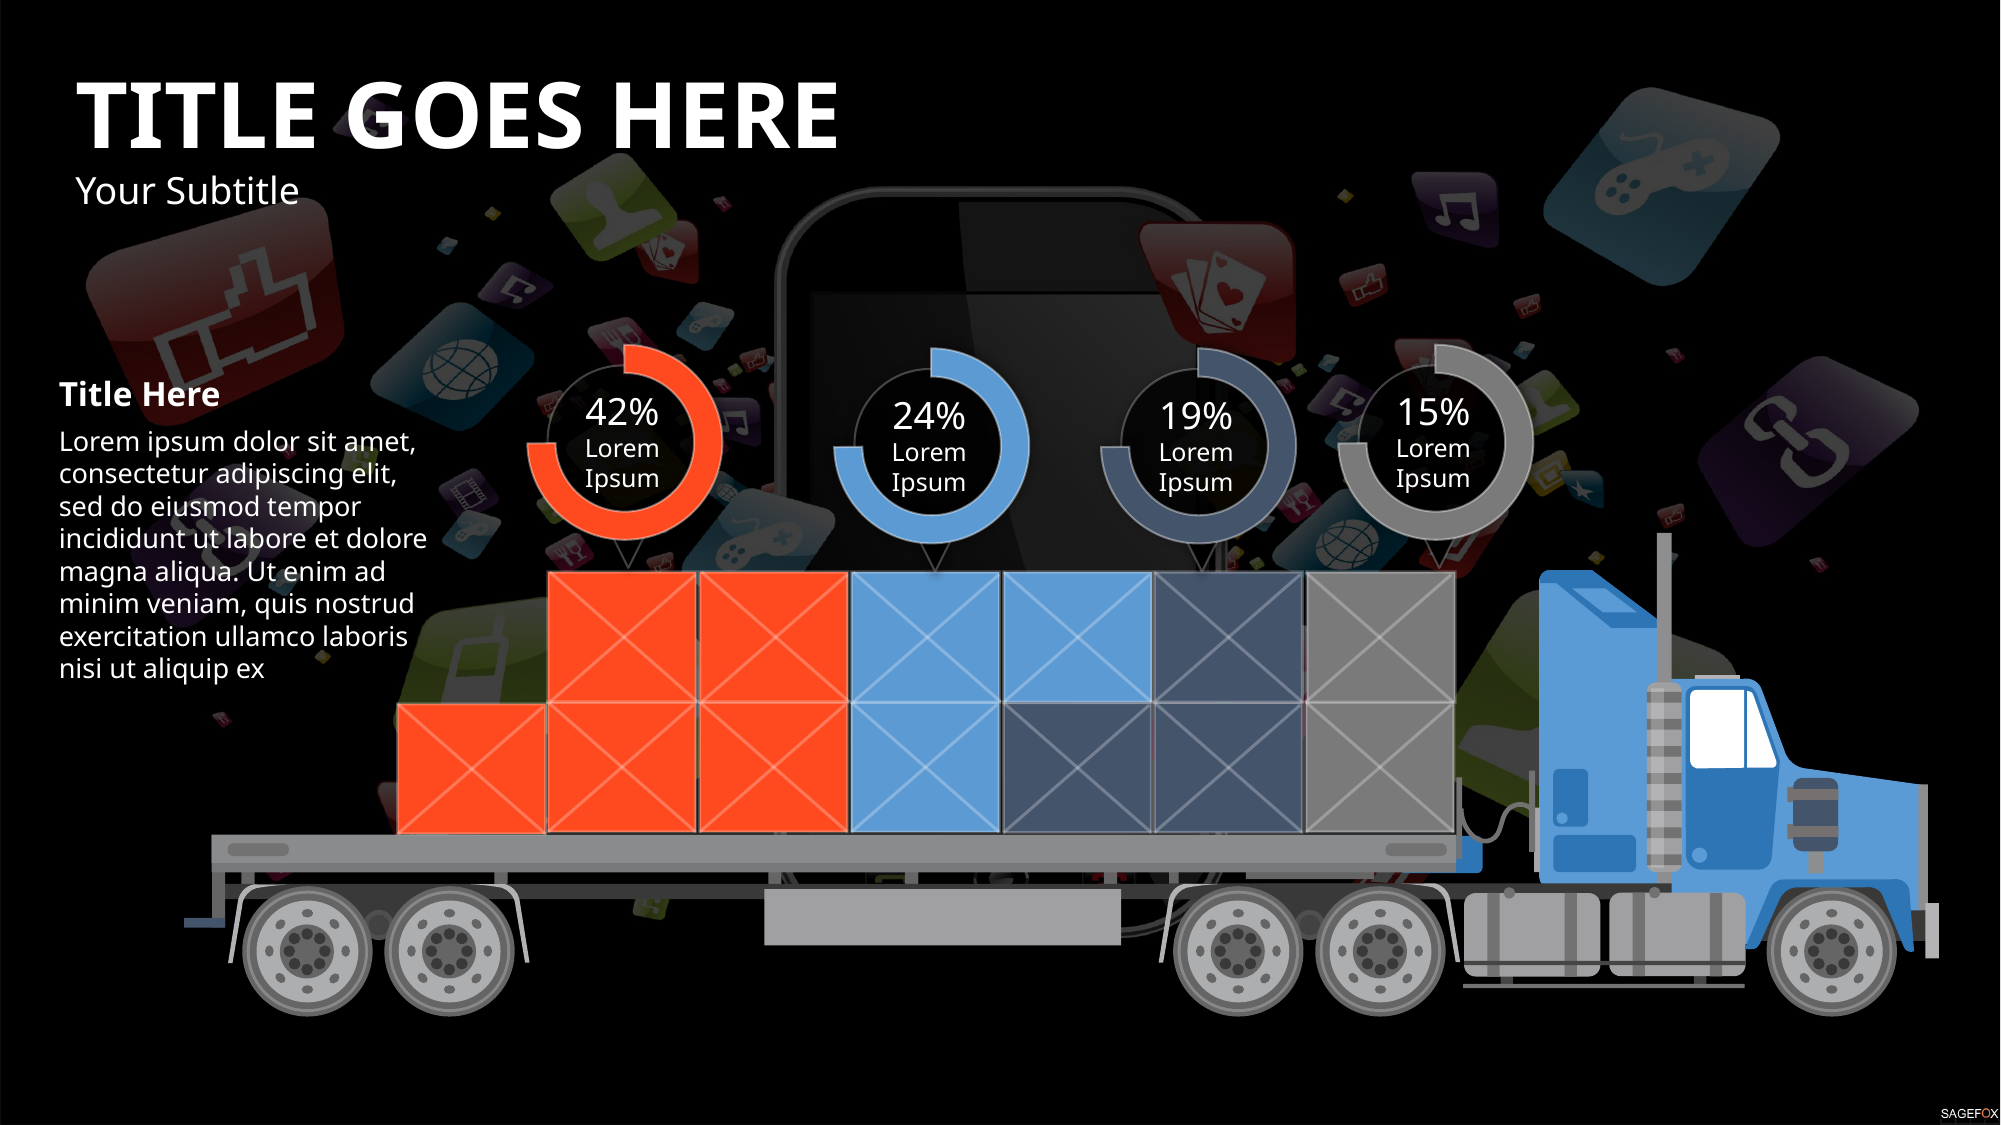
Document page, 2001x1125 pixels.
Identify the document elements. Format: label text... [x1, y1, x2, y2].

text_box [1100, 347, 1298, 532]
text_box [397, 571, 850, 835]
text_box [43, 366, 456, 662]
text_box 19% Lorem Ipsum [1120, 368, 1263, 507]
text_box 24% Lorem Ipsum [853, 368, 995, 507]
text_box [526, 343, 724, 532]
text_box 42% Lorem Ipsum [546, 364, 690, 503]
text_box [851, 571, 1152, 833]
text_box [1337, 343, 1535, 532]
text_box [184, 532, 1939, 1017]
text_box 15% Lorem Ipsum [1357, 364, 1501, 503]
text_box TITLE GOES HERE Your Subtitle [60, 49, 1036, 220]
picture [0, 0, 2001, 1125]
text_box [1152, 572, 1303, 833]
text_box [833, 347, 1031, 532]
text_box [1305, 572, 1456, 833]
